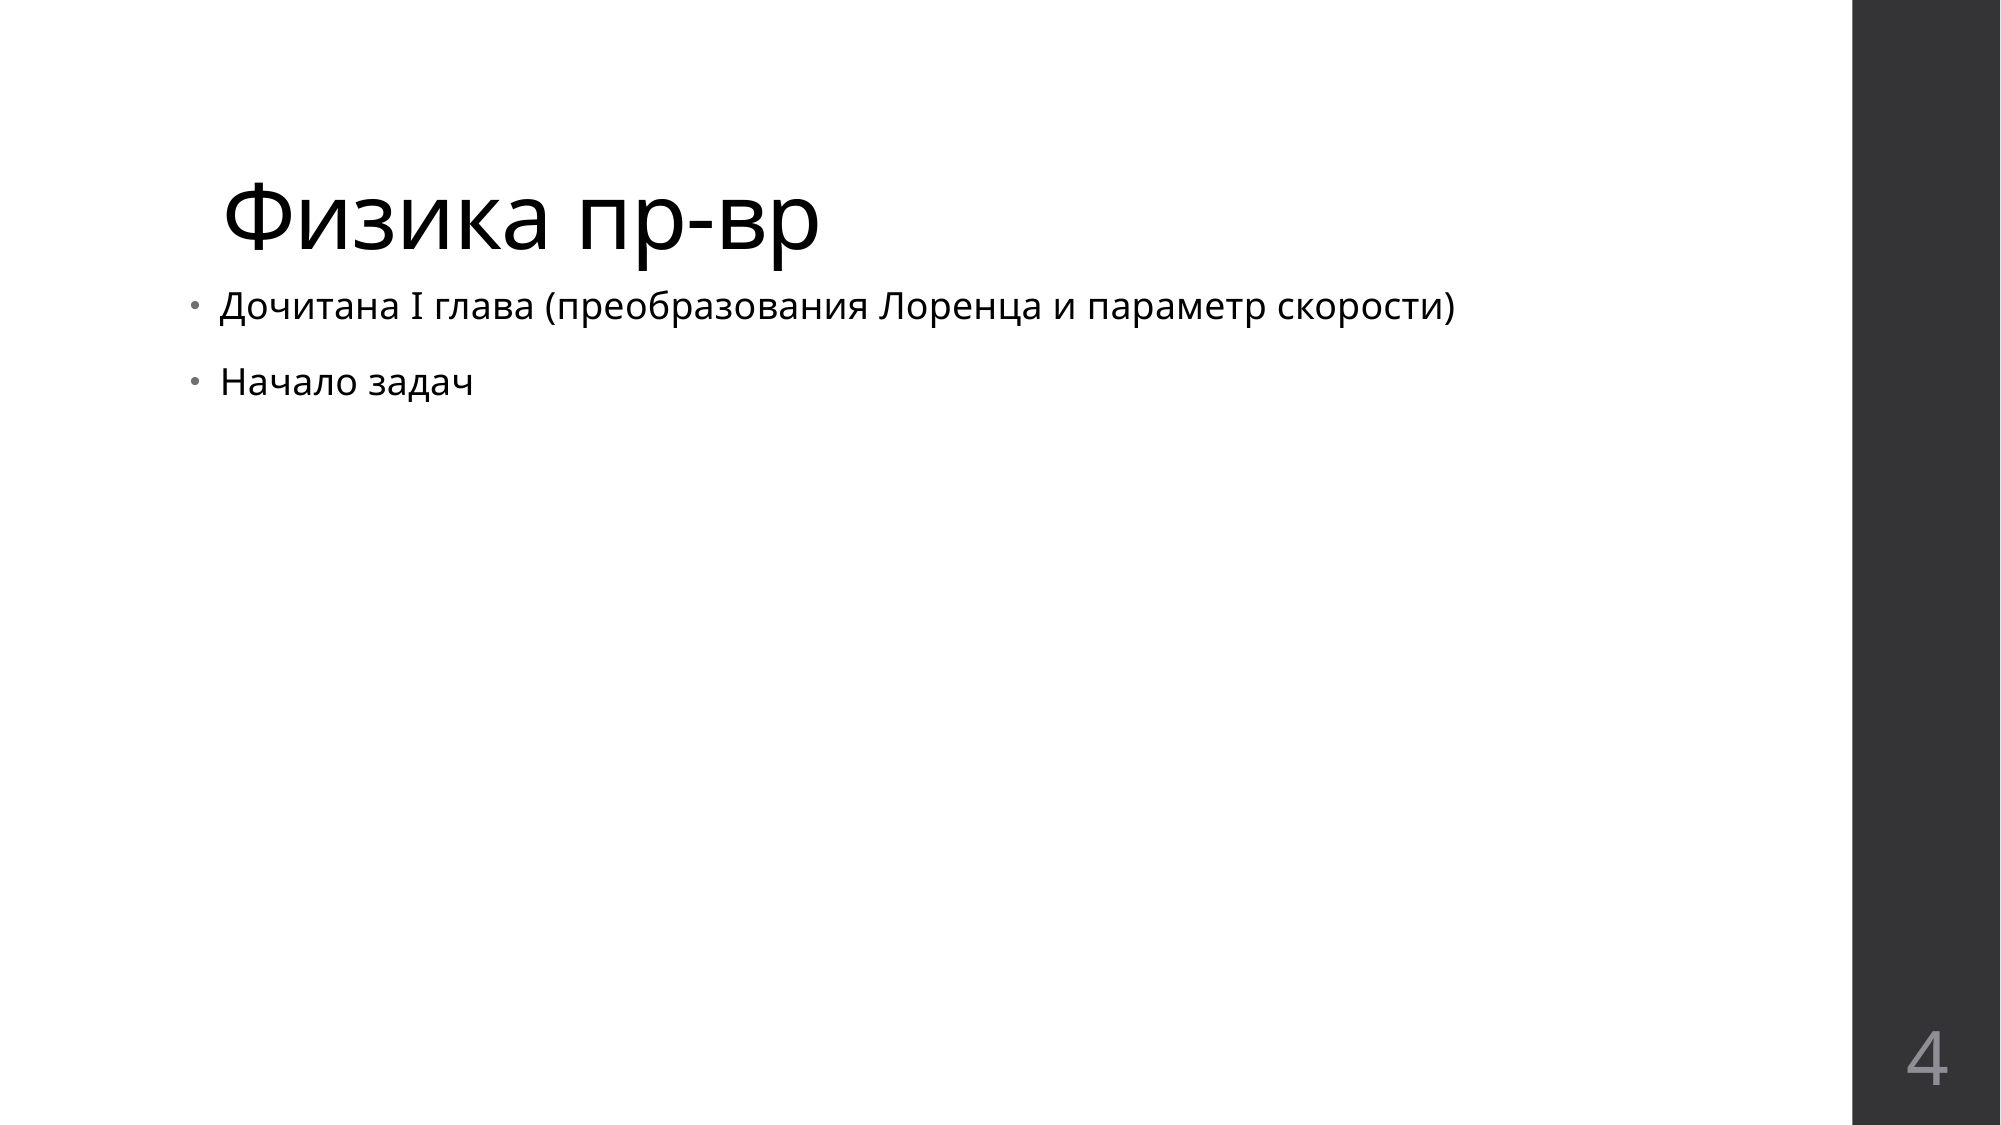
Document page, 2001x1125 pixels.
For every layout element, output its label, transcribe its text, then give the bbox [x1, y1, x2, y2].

title Физика пр-вр [206, 60, 1797, 278]
slide_number 4 [1852, 1012, 2000, 1110]
list Дочитана I глава (преобразования Лоренца и параметр скорости) Начало задач [174, 277, 1585, 992]
